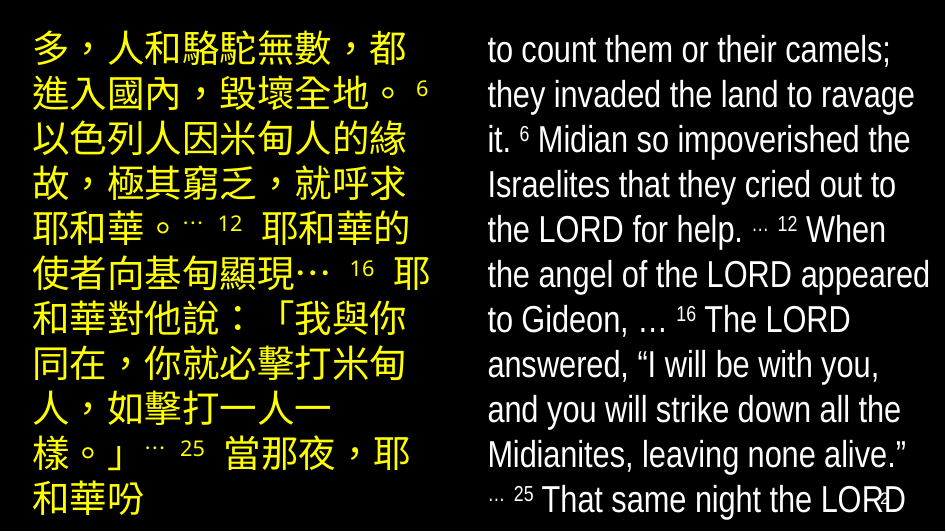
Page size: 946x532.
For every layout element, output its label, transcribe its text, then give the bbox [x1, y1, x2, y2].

text_box [448, 5, 934, 463]
list 多，人和駱駝無數，都進入國內，毀壞全地。6 以色列人因米甸人的緣故，極其窮乏，就呼求耶和華。… 12 耶和華的使者向基甸顯現… 16 耶和華對他說：「我與你同在，你就必擊打米甸人，如擊打一人一樣。」… 25 當那夜，耶和華吩 [23, 21, 450, 479]
text_box to count them or their camels; they invaded the land to ravage it. 6 Midian so impoverished the Israelites that they cried out to the Lord for help. … 12 When the angel of the Lord appeared to Gideon, … 16 The Lord answered, “I will be with you, and you will strike down all the Midianites, leaving none alive.” … 25 That same night the Lord [472, 17, 946, 528]
